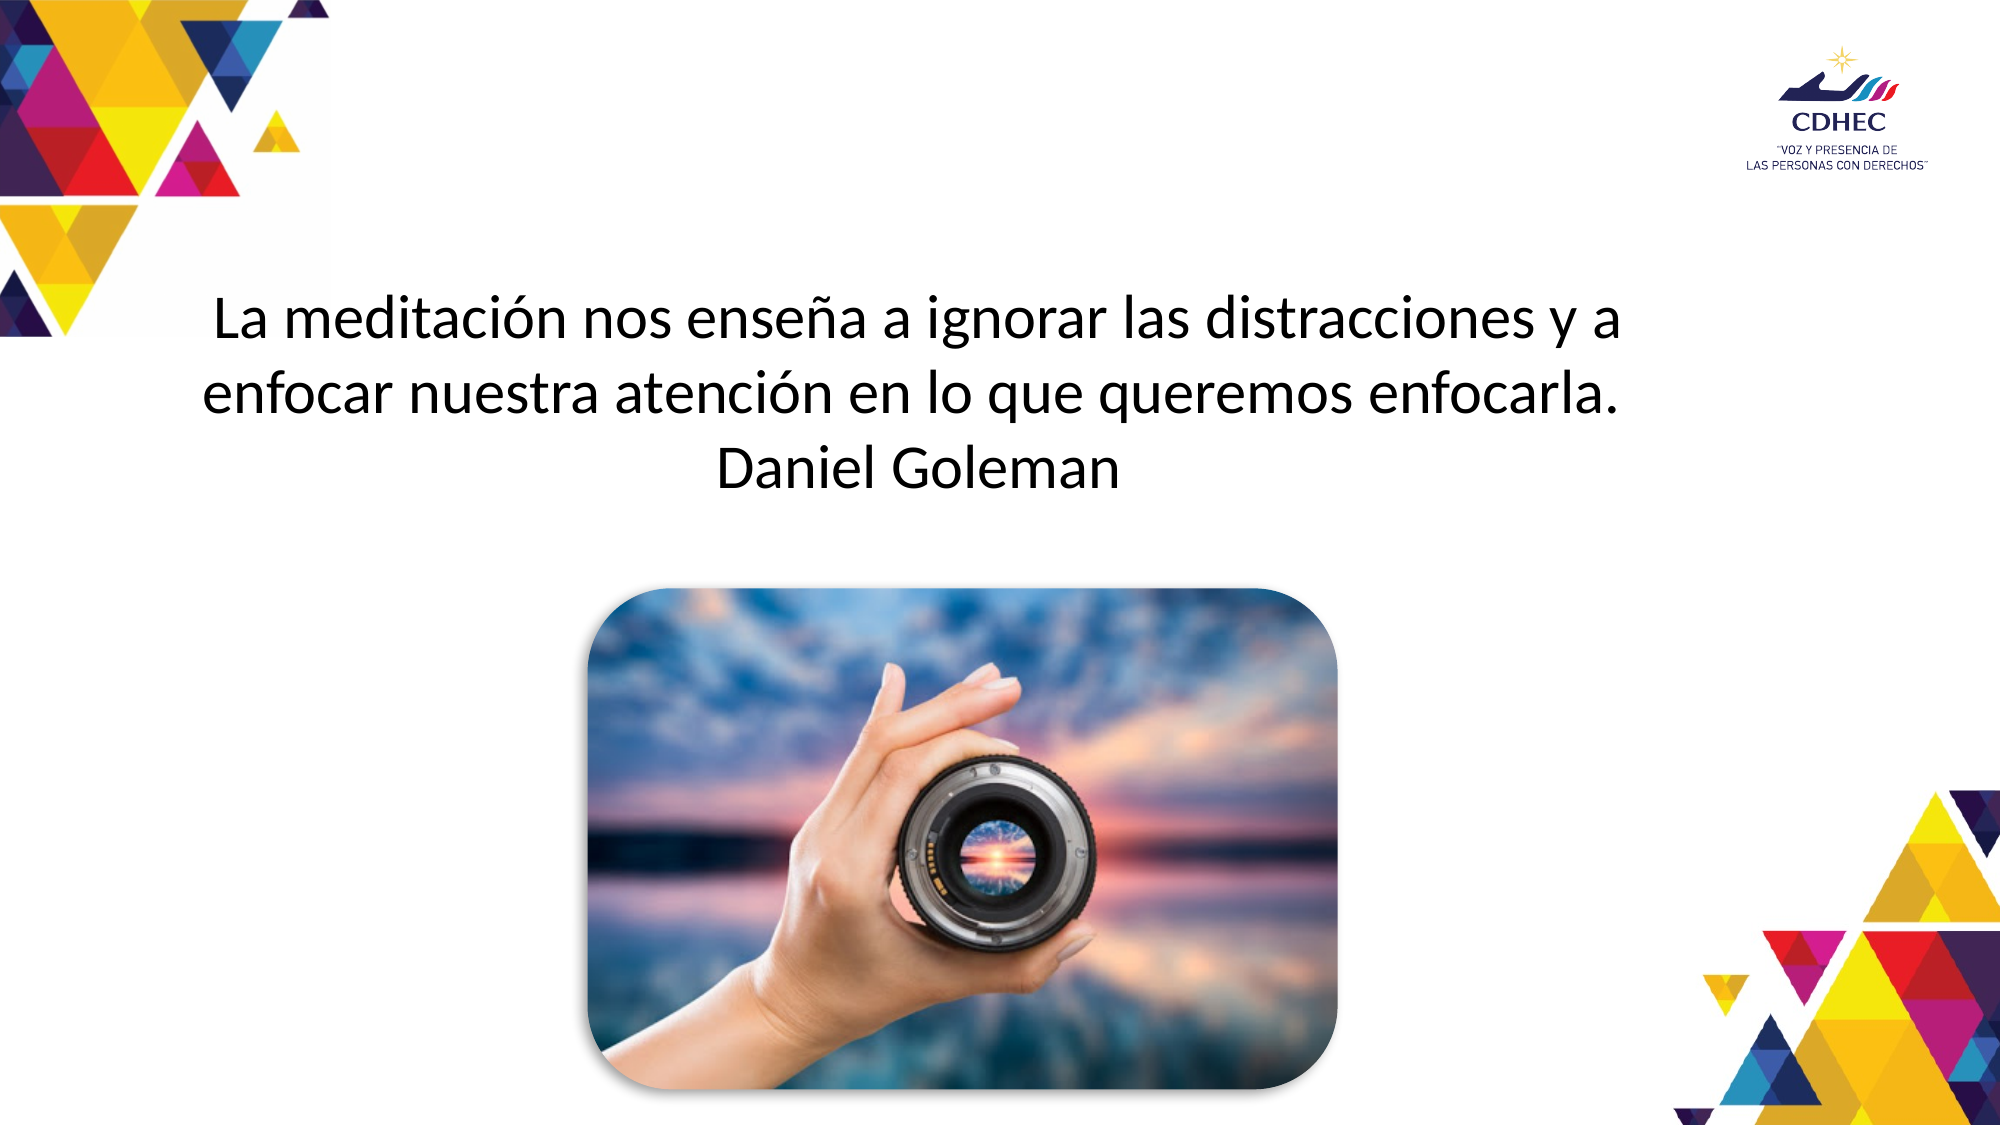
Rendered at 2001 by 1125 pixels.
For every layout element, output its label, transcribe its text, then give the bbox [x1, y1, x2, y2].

picture [1671, 790, 2000, 1125]
picture [1719, 0, 1954, 230]
picture [0, 0, 331, 337]
text_box La meditación nos enseña a ignorar las distracciones y a enfocar nuestra atención en lo que queremos enfocarla. Daniel Goleman [118, 268, 1720, 509]
picture [587, 588, 1338, 1090]
